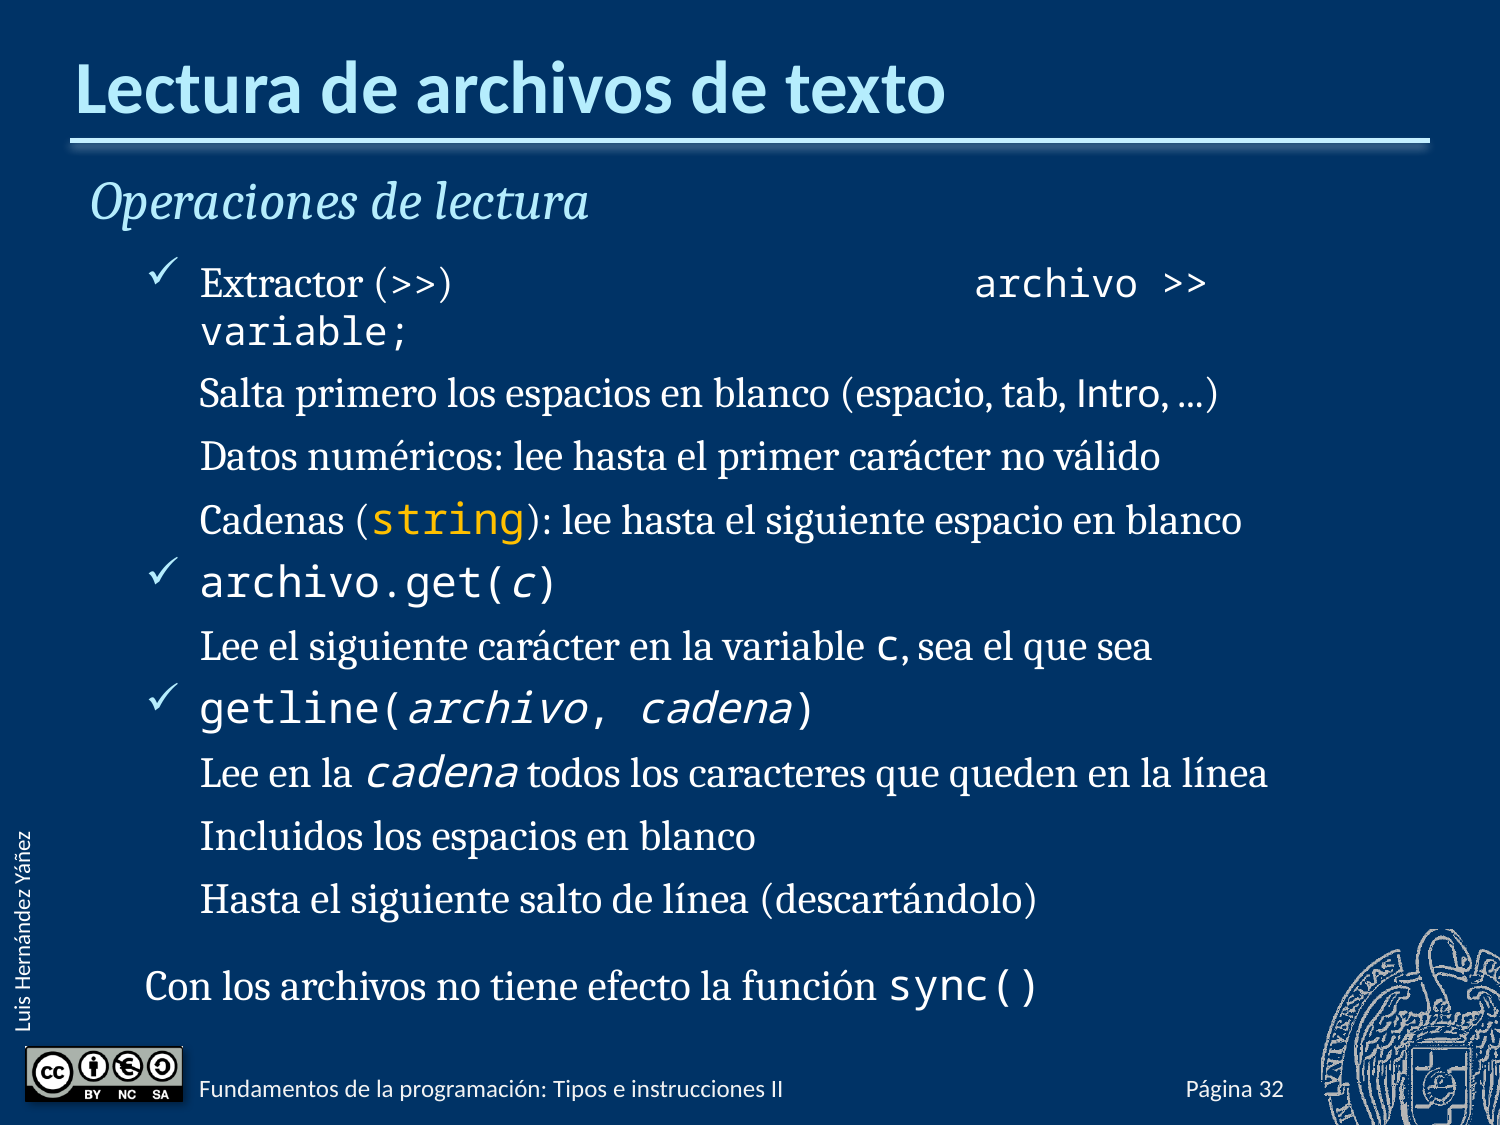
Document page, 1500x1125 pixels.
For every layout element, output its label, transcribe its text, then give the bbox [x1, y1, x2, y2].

slide_number Página 256 [1136, 1042, 1285, 1103]
picture [25, 1046, 183, 1102]
list Operaciones de lectura Extractor (>>) archivo >> variable; Salta primero los espacios en blanco (espacio, tab, Intro, ...) Datos numéricos: lee hasta el primer carácter no válido Cadenas (string): lee hasta el siguiente espacio en blanco archivo.get(c) Lee el siguiente carácter en la variable c, sea el que sea getline(archivo, cadena) Lee en la cadena todos los caracteres que queden en la línea Incluidos los espacios en blanco Hasta el siguiente salto de línea (descartándolo) Con los archivos no tiene efecto la función sync() [75, 157, 1425, 1017]
title Lectura de archivos de texto [75, 46, 1425, 129]
picture [1321, 929, 1500, 1125]
footer Fundamentos de la programación: Tipos e instrucciones II [199, 1042, 1114, 1103]
